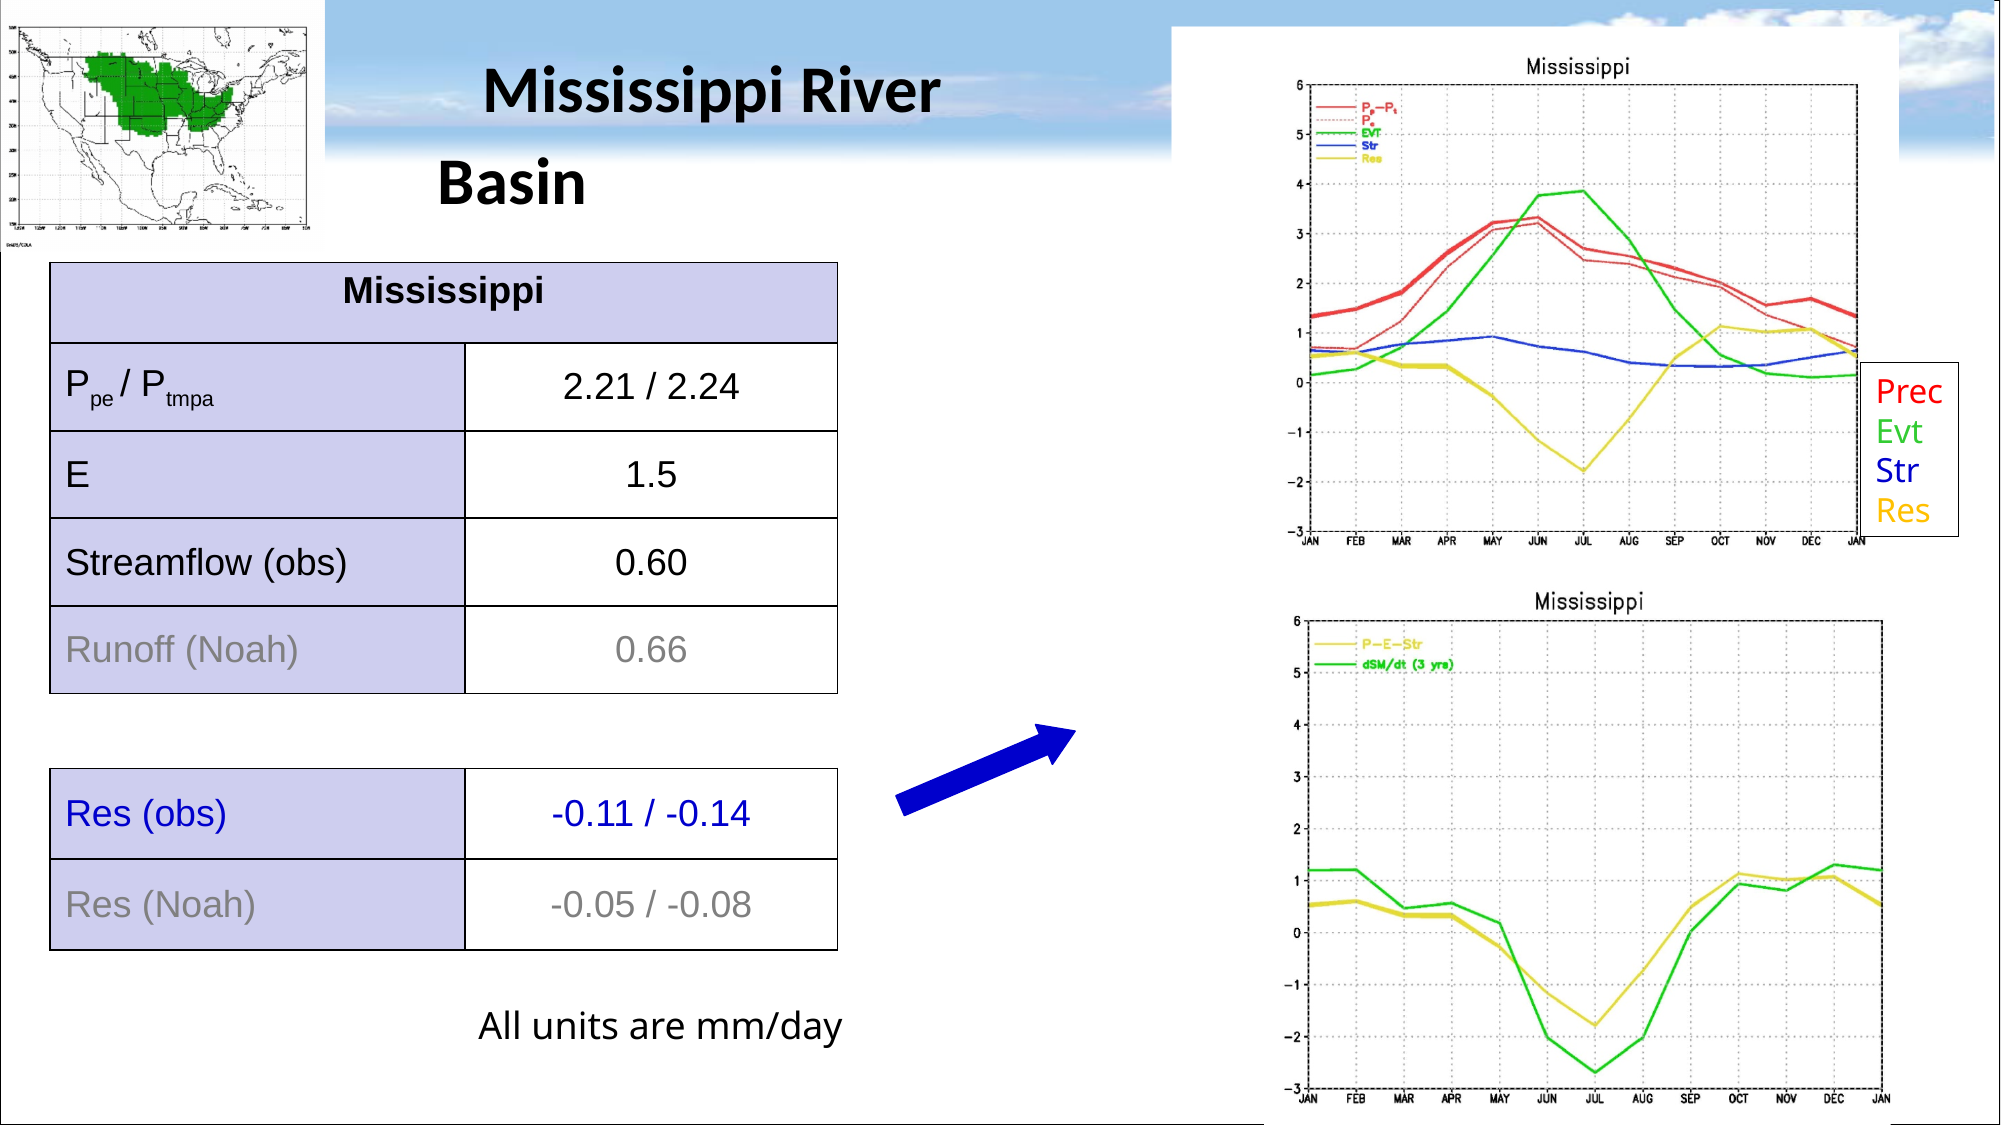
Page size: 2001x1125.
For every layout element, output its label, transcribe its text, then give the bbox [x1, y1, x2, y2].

table_cell E [51, 432, 464, 517]
table_header Res (obs) [51, 769, 464, 858]
table_cell 0.60 [466, 519, 837, 605]
table_header Mississippi [51, 263, 837, 342]
table_cell 0.66 [466, 607, 837, 693]
table_cell Res (Noah) [51, 860, 464, 949]
table_cell -0.05 / -0.08 [466, 860, 837, 949]
text_box All units are mm/day [463, 994, 868, 1055]
picture [1, 0, 1995, 1125]
table_cell Ppe / Ptmpa [51, 344, 464, 430]
table_cell Streamflow (obs) [51, 519, 464, 605]
text_box [895, 724, 1076, 816]
text_box Mississippi River Basin [412, 26, 1084, 133]
table_cell Runoff (Noah) [51, 607, 464, 693]
table_cell 1.5 [466, 432, 837, 517]
table_cell 2.21 / 2.24 [466, 344, 837, 430]
text_box Prec Evt Str Res [1860, 362, 1959, 537]
table_header -0.11 / -0.14 [466, 769, 837, 858]
